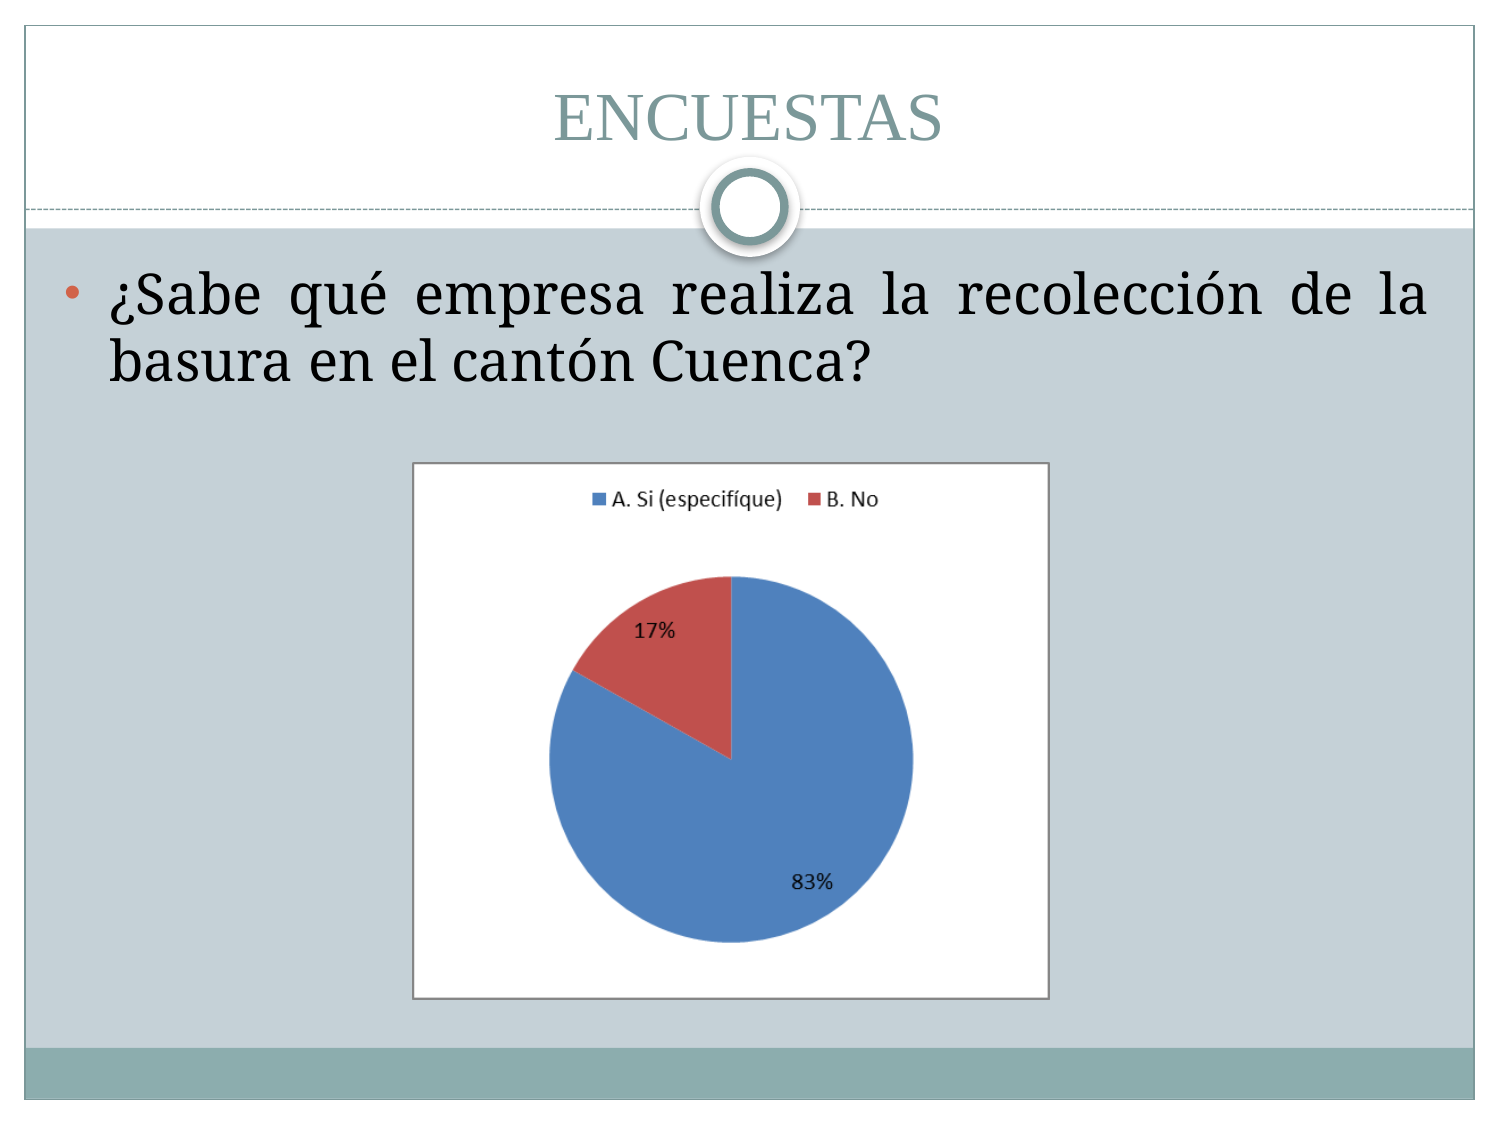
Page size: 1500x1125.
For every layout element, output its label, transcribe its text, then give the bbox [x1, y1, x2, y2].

list ¿Sabe qué empresa realiza la recolección de la basura en el cantón Cuenca? [49, 250, 1445, 1001]
title ENCUESTAS [49, 37, 1450, 162]
picture [412, 462, 1051, 1001]
